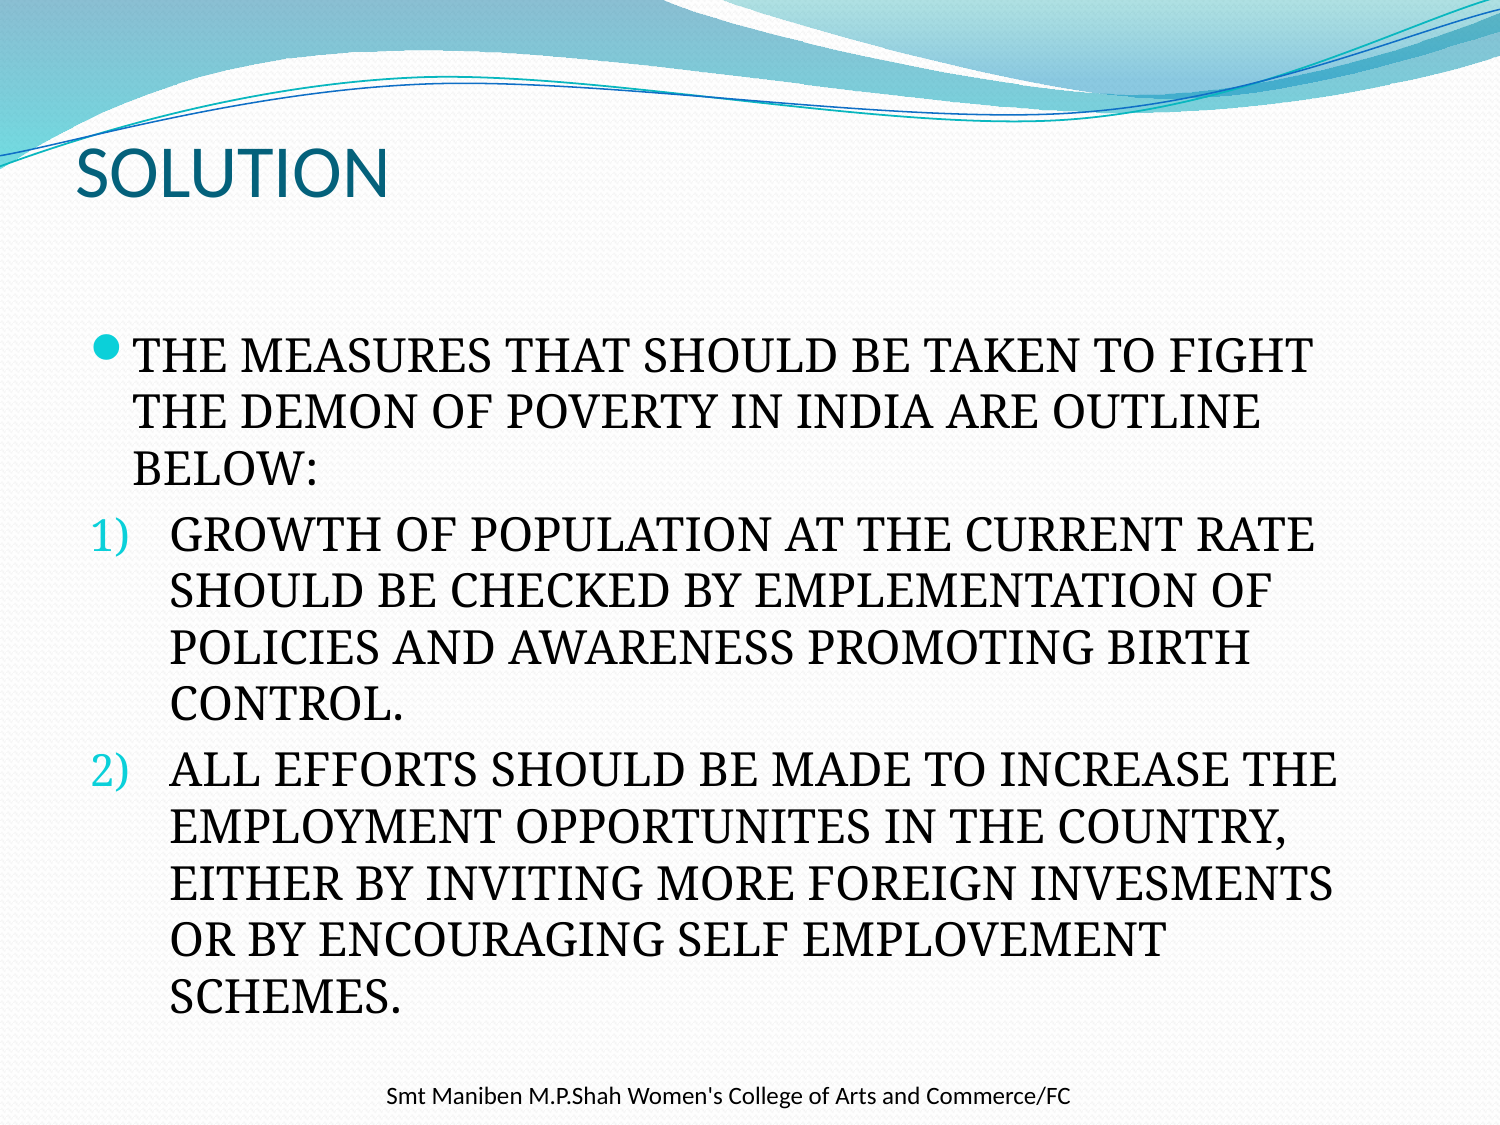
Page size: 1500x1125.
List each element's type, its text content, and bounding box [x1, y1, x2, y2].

title SOLUTION [75, 115, 1425, 303]
list THE MEASURES THAT SHOULD BE TAKEN TO FIGHT THE DEMON OF POVERTY IN INDIA ARE OUTLINE BELOW: GROWTH OF POPULATION AT THE CURRENT RATE SHOULD BE CHECKED BY EMPLEMENTATION OF POLICIES AND AWARENESS PROMOTING BIRTH CONTROL. ALL EFFORTS SHOULD BE MADE TO INCREASE THE EMPLOYMENT OPPORTUNITES IN THE COUNTRY, EITHER BY INVITING MORE FOREIGN INVESMENTS OR BY ENCOURAGING SELF EMPLOVEMENT SCHEMES. [75, 317, 1425, 1038]
text_box Smt Maniben M.P.Shah Women's College of Arts and Commerce/FC [363, 1015, 1137, 1120]
